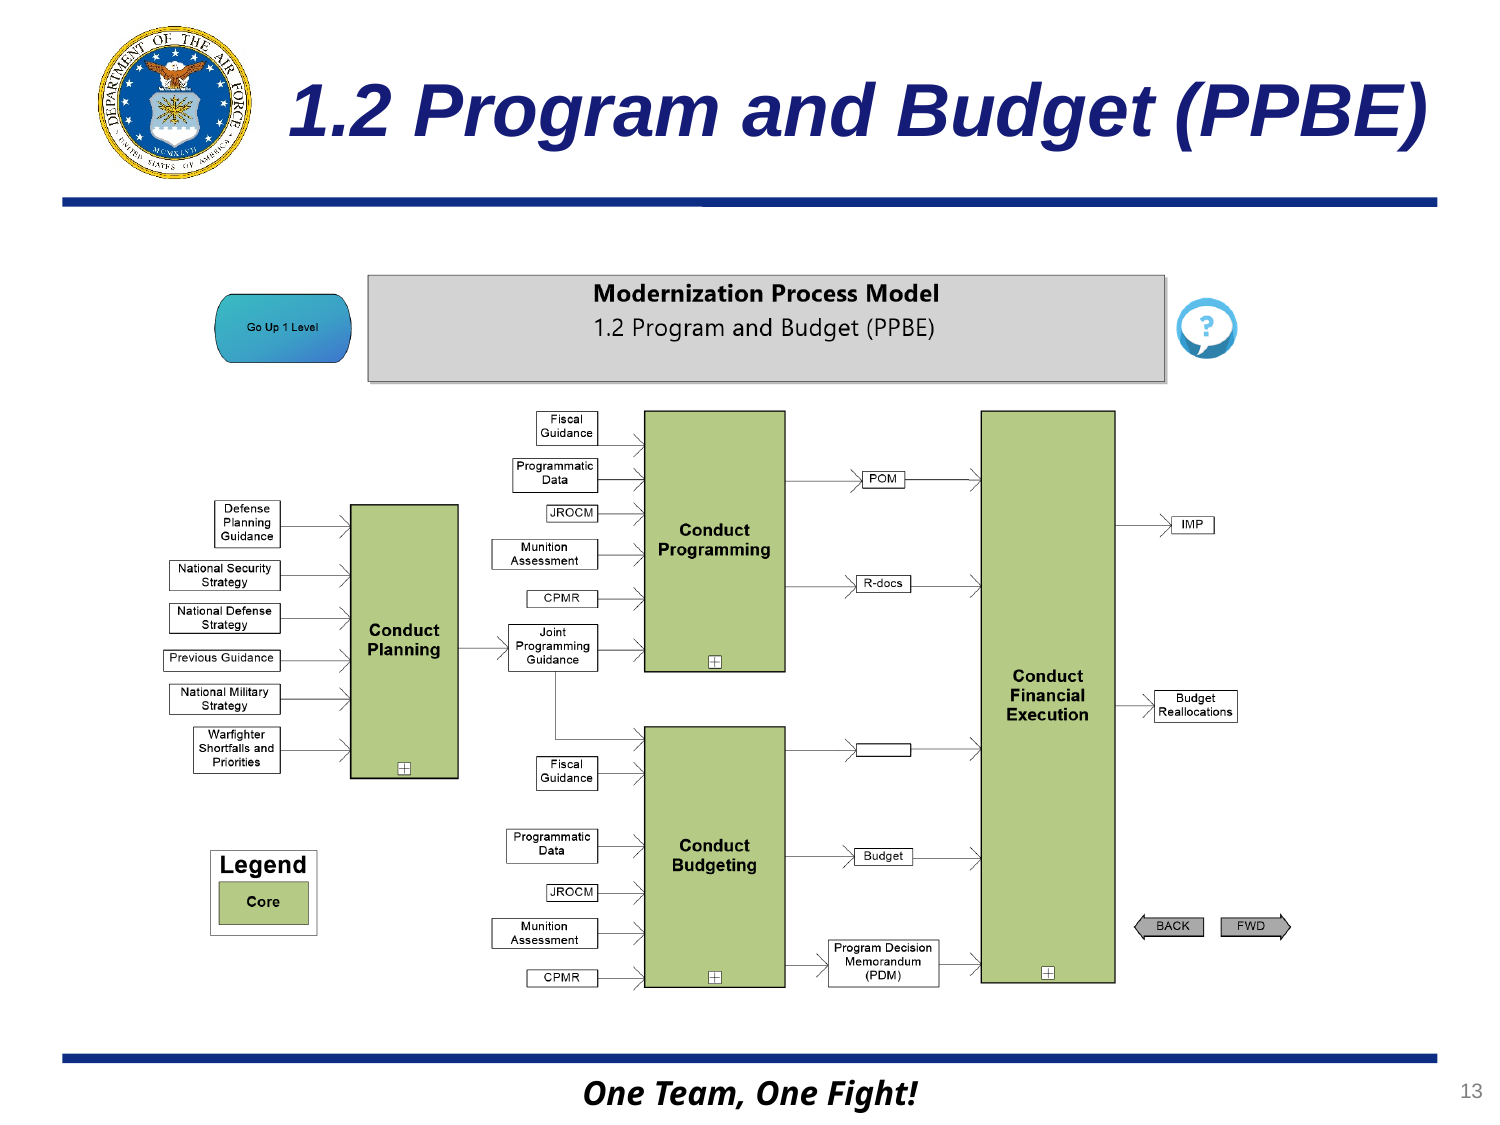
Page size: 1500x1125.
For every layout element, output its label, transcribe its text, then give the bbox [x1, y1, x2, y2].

picture [91, 14, 258, 189]
slide_number 13 [1310, 1070, 1499, 1121]
text_box 1.2 Program and Budget (PPBE) [272, 12, 1445, 200]
picture [125, 246, 1343, 1026]
